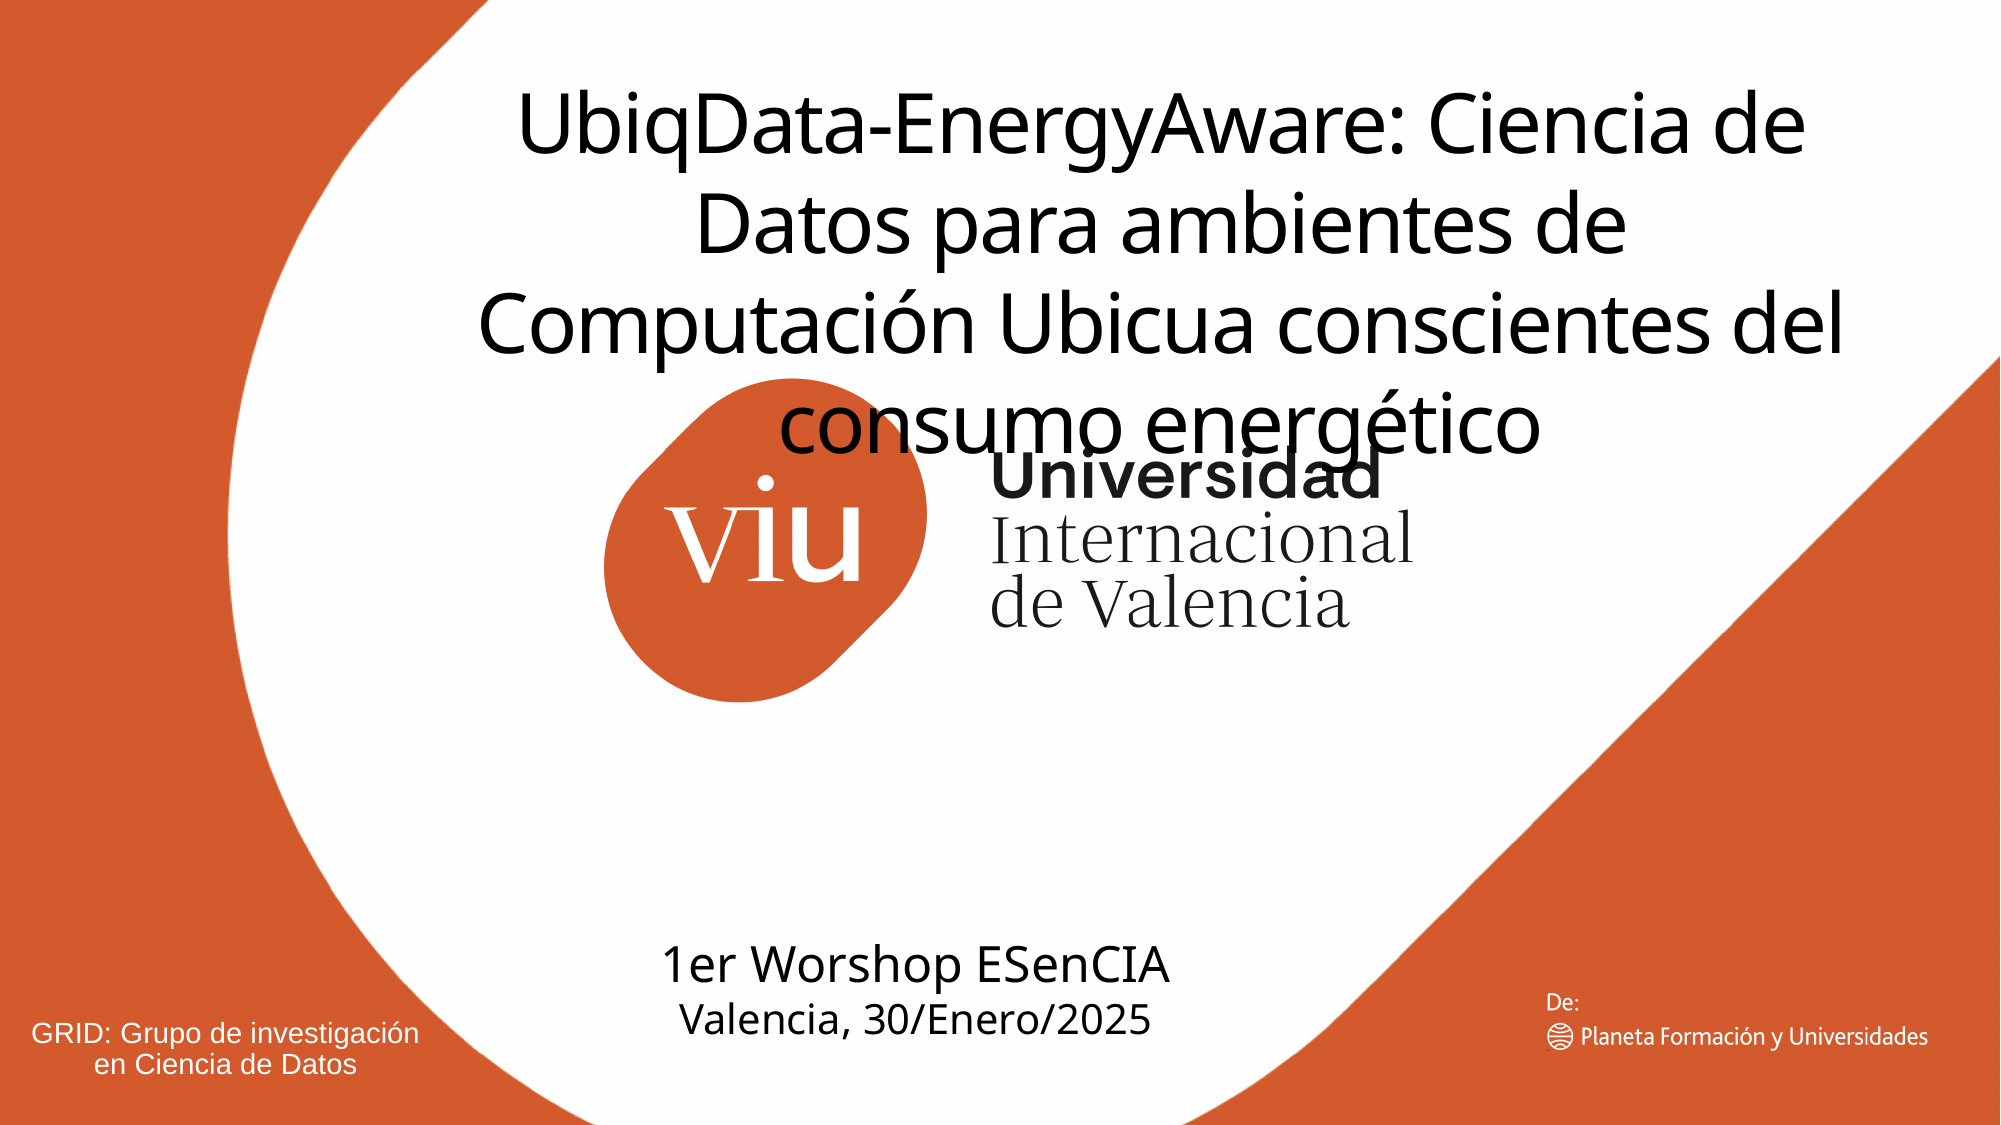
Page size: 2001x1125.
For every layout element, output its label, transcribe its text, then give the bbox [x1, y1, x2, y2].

text_box GRID: Grupo de investigación en Ciencia de Datos [15, 1010, 437, 1105]
list UbiqData-EnergyAware: Ciencia de Datos para ambientes de Computación Ubicua conscientes del consumo energético [436, 70, 1886, 345]
picture [0, 0, 2000, 1125]
text_box 1er Worshop ESenCIA Valencia, 30/Enero/2025 [407, 932, 1425, 1043]
